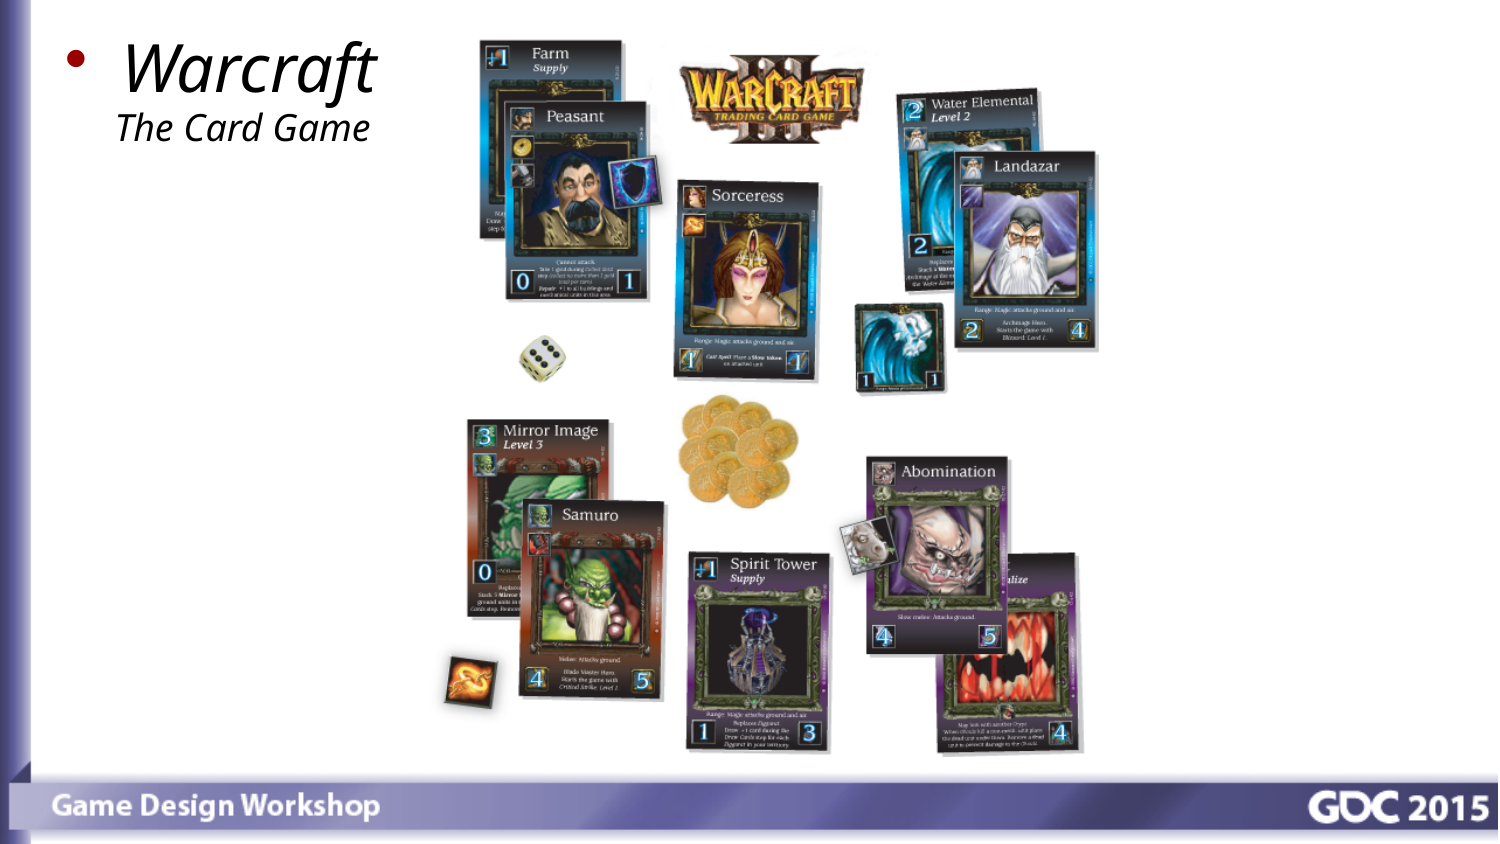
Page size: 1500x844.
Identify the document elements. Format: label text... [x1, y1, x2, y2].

text_box The Card Game [99, 96, 407, 157]
picture [0, 0, 1498, 844]
text_box Warcraft [49, 18, 438, 104]
